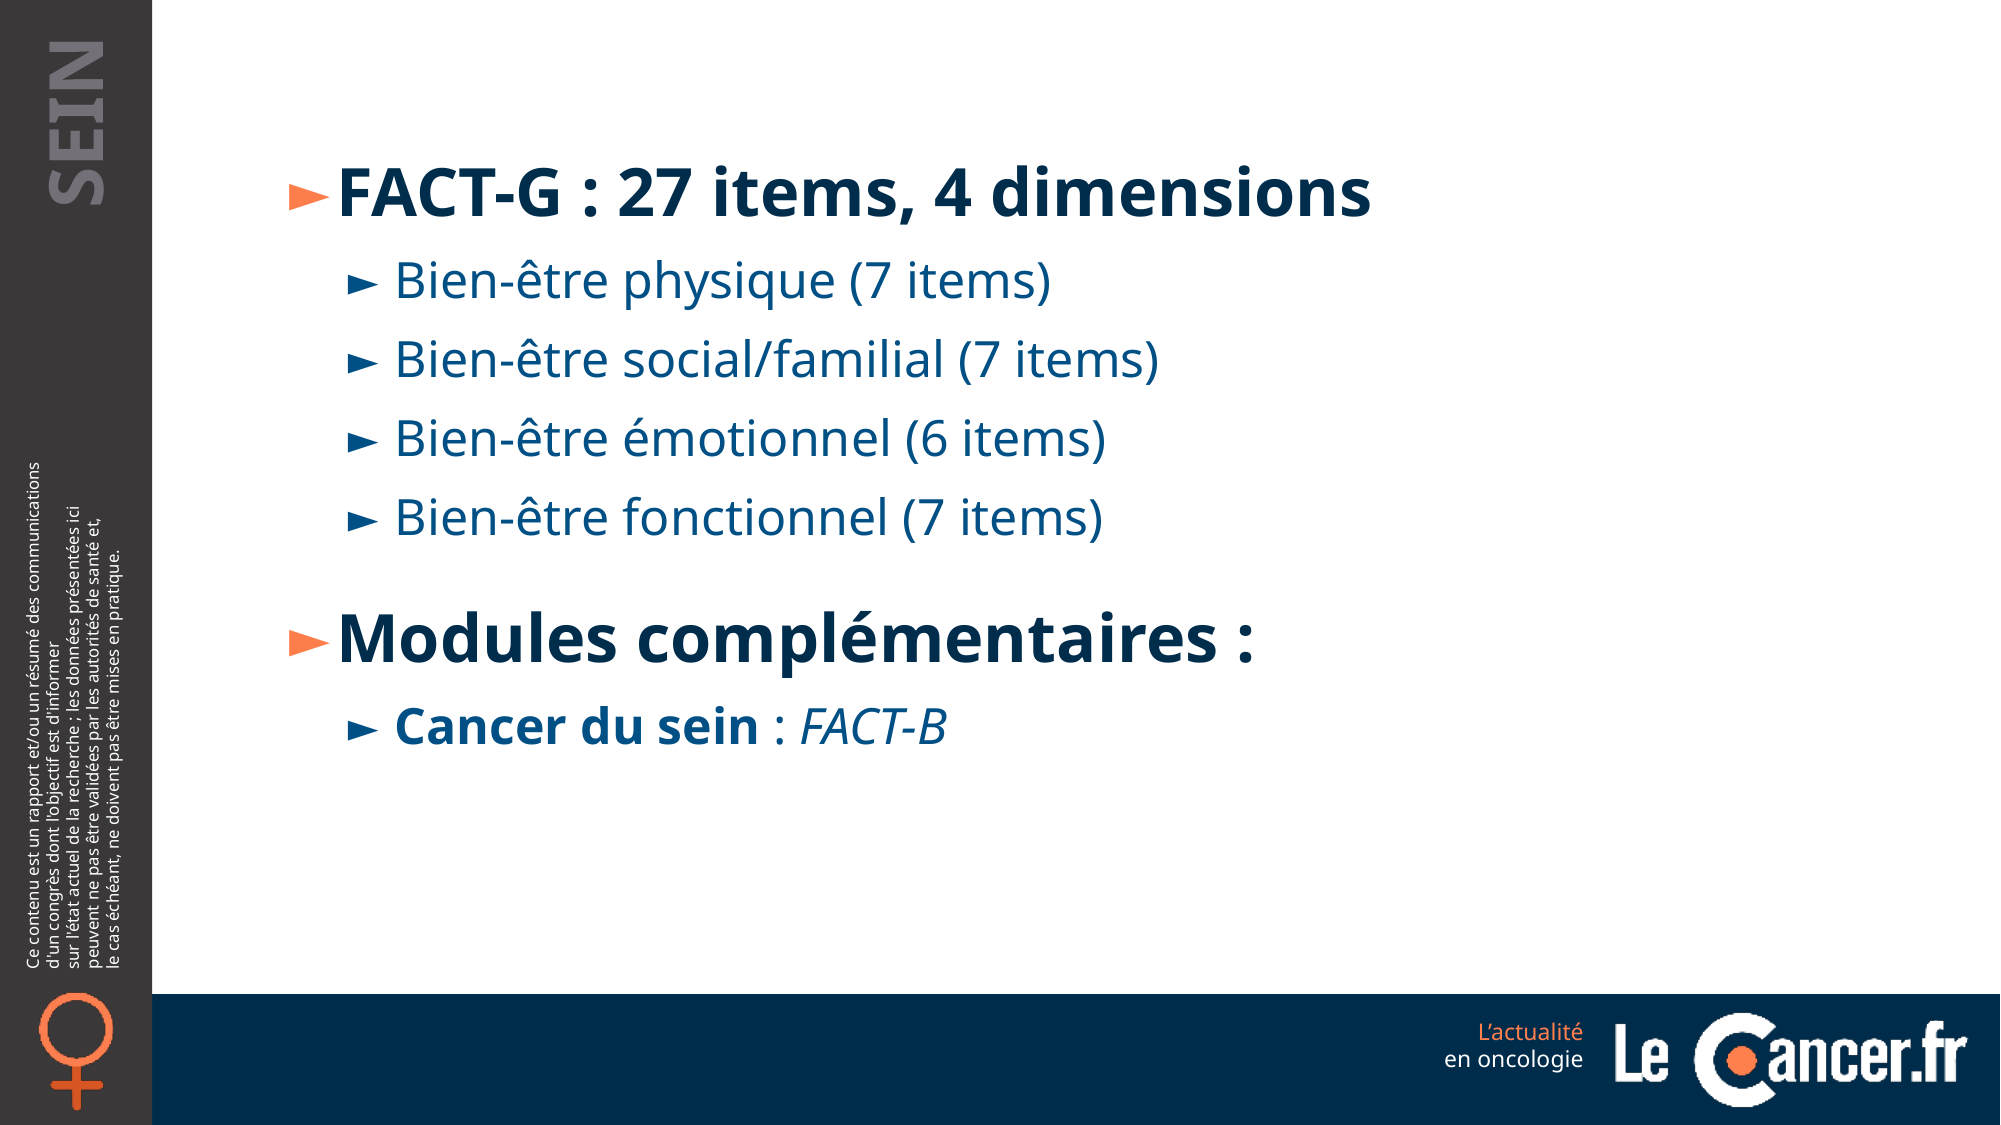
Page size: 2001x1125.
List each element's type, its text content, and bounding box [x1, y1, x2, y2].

picture [1598, 1002, 1977, 1117]
list FACT-G : 27 items, 4 dimensions Bien‐être physique (7 items) Bien‐être social/familial (7 items) Bien‐être émotionnel (6 items) Bien‐être fonctionnel (7 items) Modules complémentaires : Cancer du sein : FACT-B [274, 151, 2000, 863]
picture [12, 985, 140, 1117]
